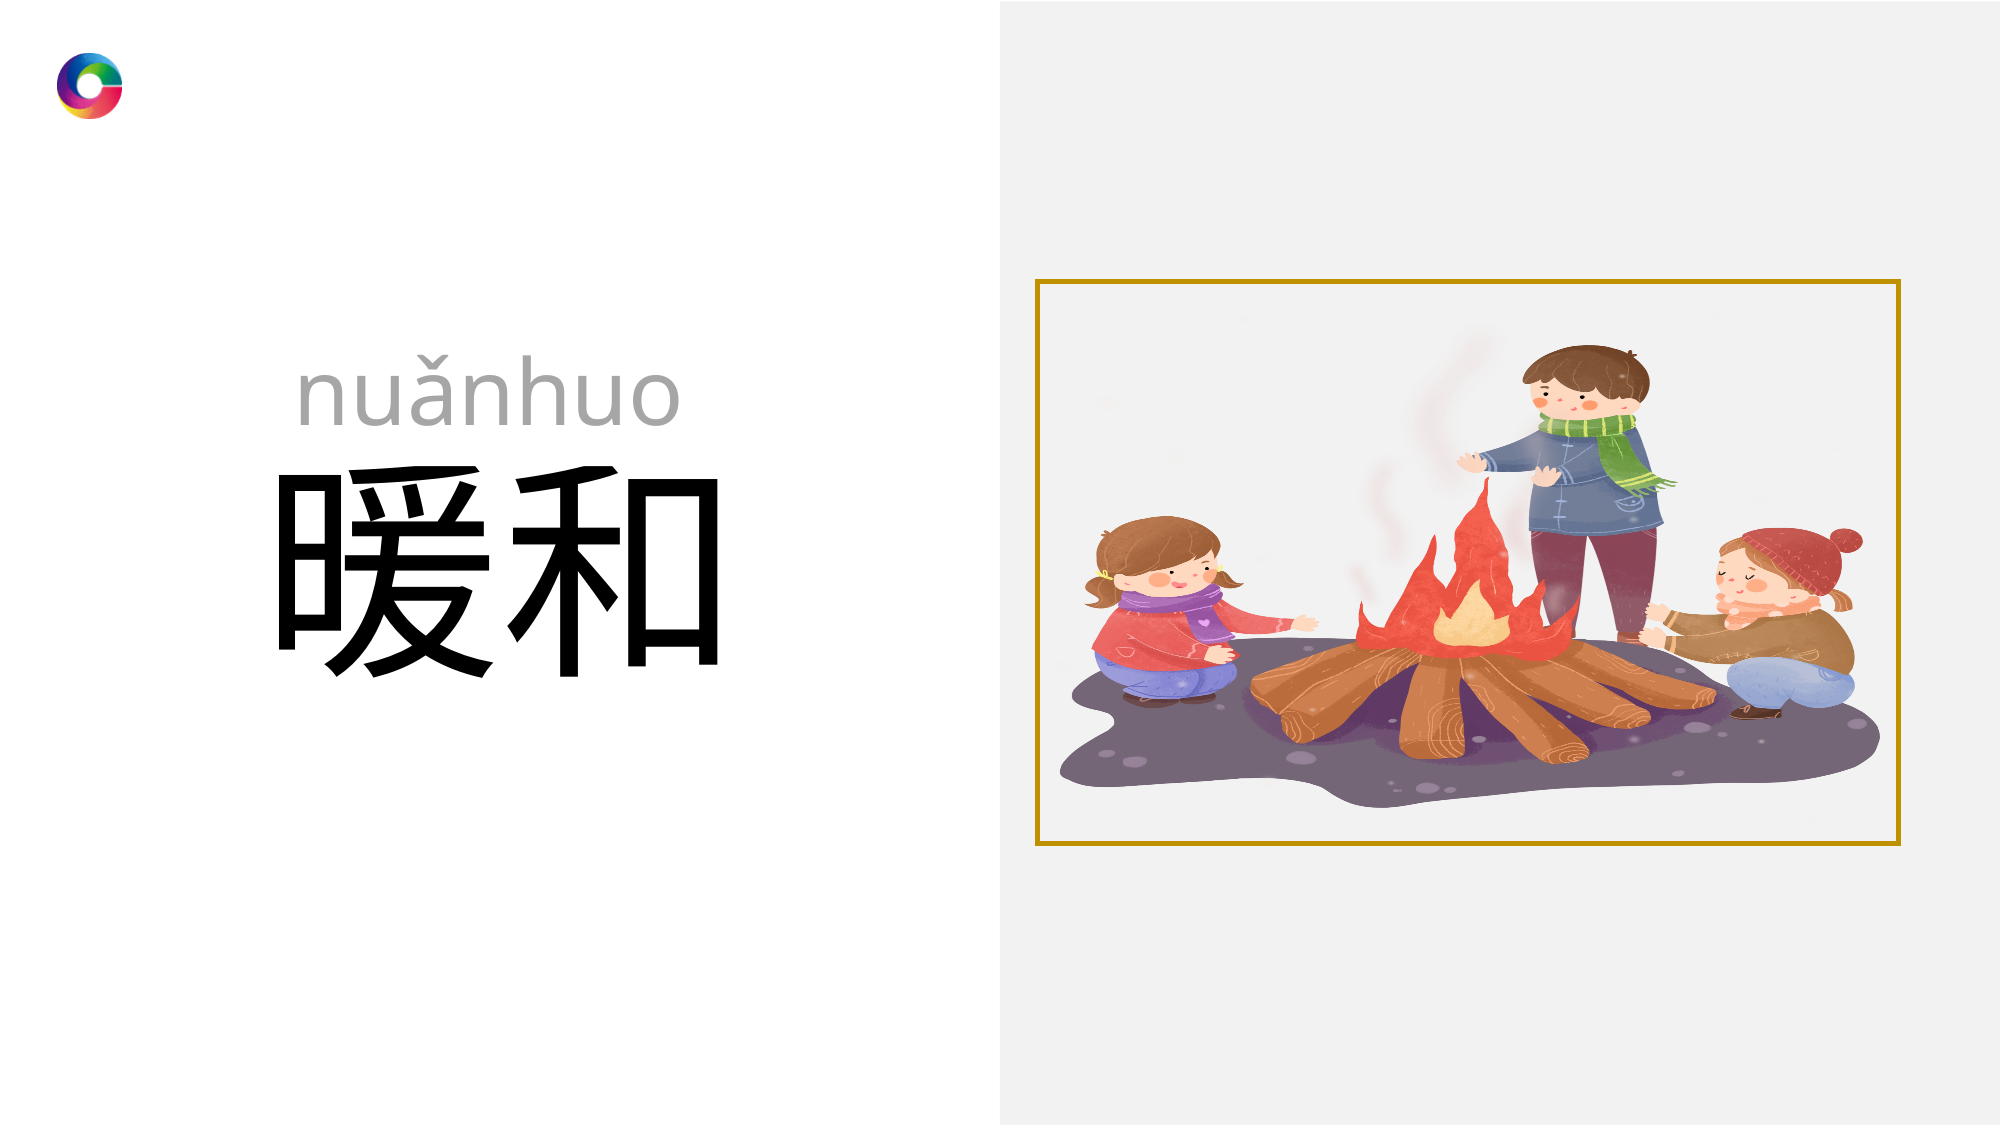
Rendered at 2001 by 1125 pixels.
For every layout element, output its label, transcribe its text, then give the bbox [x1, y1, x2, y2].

picture [57, 53, 122, 119]
text_box nuǎnhuo [58, 310, 921, 467]
text_box 暖和 [21, 411, 982, 714]
text_box [1036, 280, 1899, 845]
